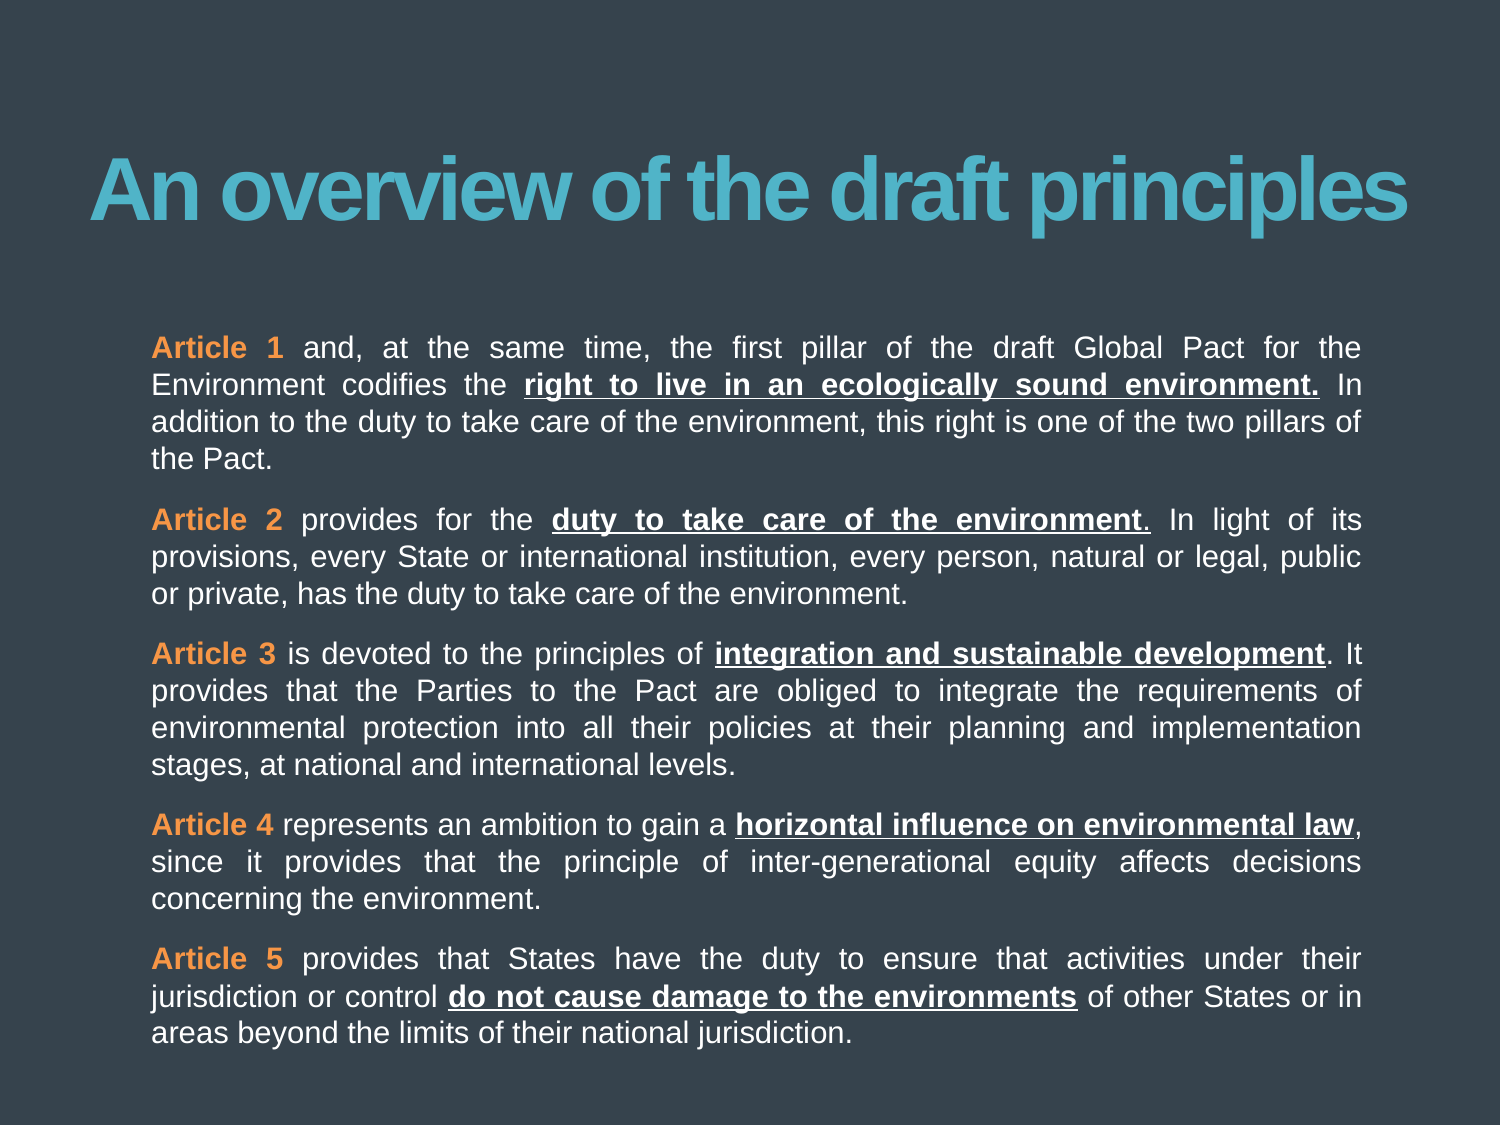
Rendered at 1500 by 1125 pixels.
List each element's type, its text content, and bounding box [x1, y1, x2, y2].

title An overview of the draft principles [74, 97, 1426, 286]
list Article 1 and, at the same time, the first pillar of the draft Global Pact for the Environment codifies the right to live in an ecologically sound environment. In addition to the duty to take care of the environment, this right is one of the two pillars of the Pact. Article 2 provides for the duty to take care of the environment. In light of its provisions, every State or international institution, every person, natural or legal, public or private, has the duty to take care of the environment. Article 3 is devoted to the principles of integration and sustainable development. It provides that the Parties to the Pact are obliged to integrate the requirements of environmental protection into all their policies at their planning and implementation stages, at national and international levels. Article 4 represents an ambition to gain a horizontal influence on environmental law, since it provides that the principle of inter-generational equity affects decisions concerning the environment. Article 5 provides that States have the duty to ensure that activities under their jurisdiction or control do not cause damage to the environments of other States or in areas beyond the limits of their national jurisdiction. [129, 266, 1371, 1065]
